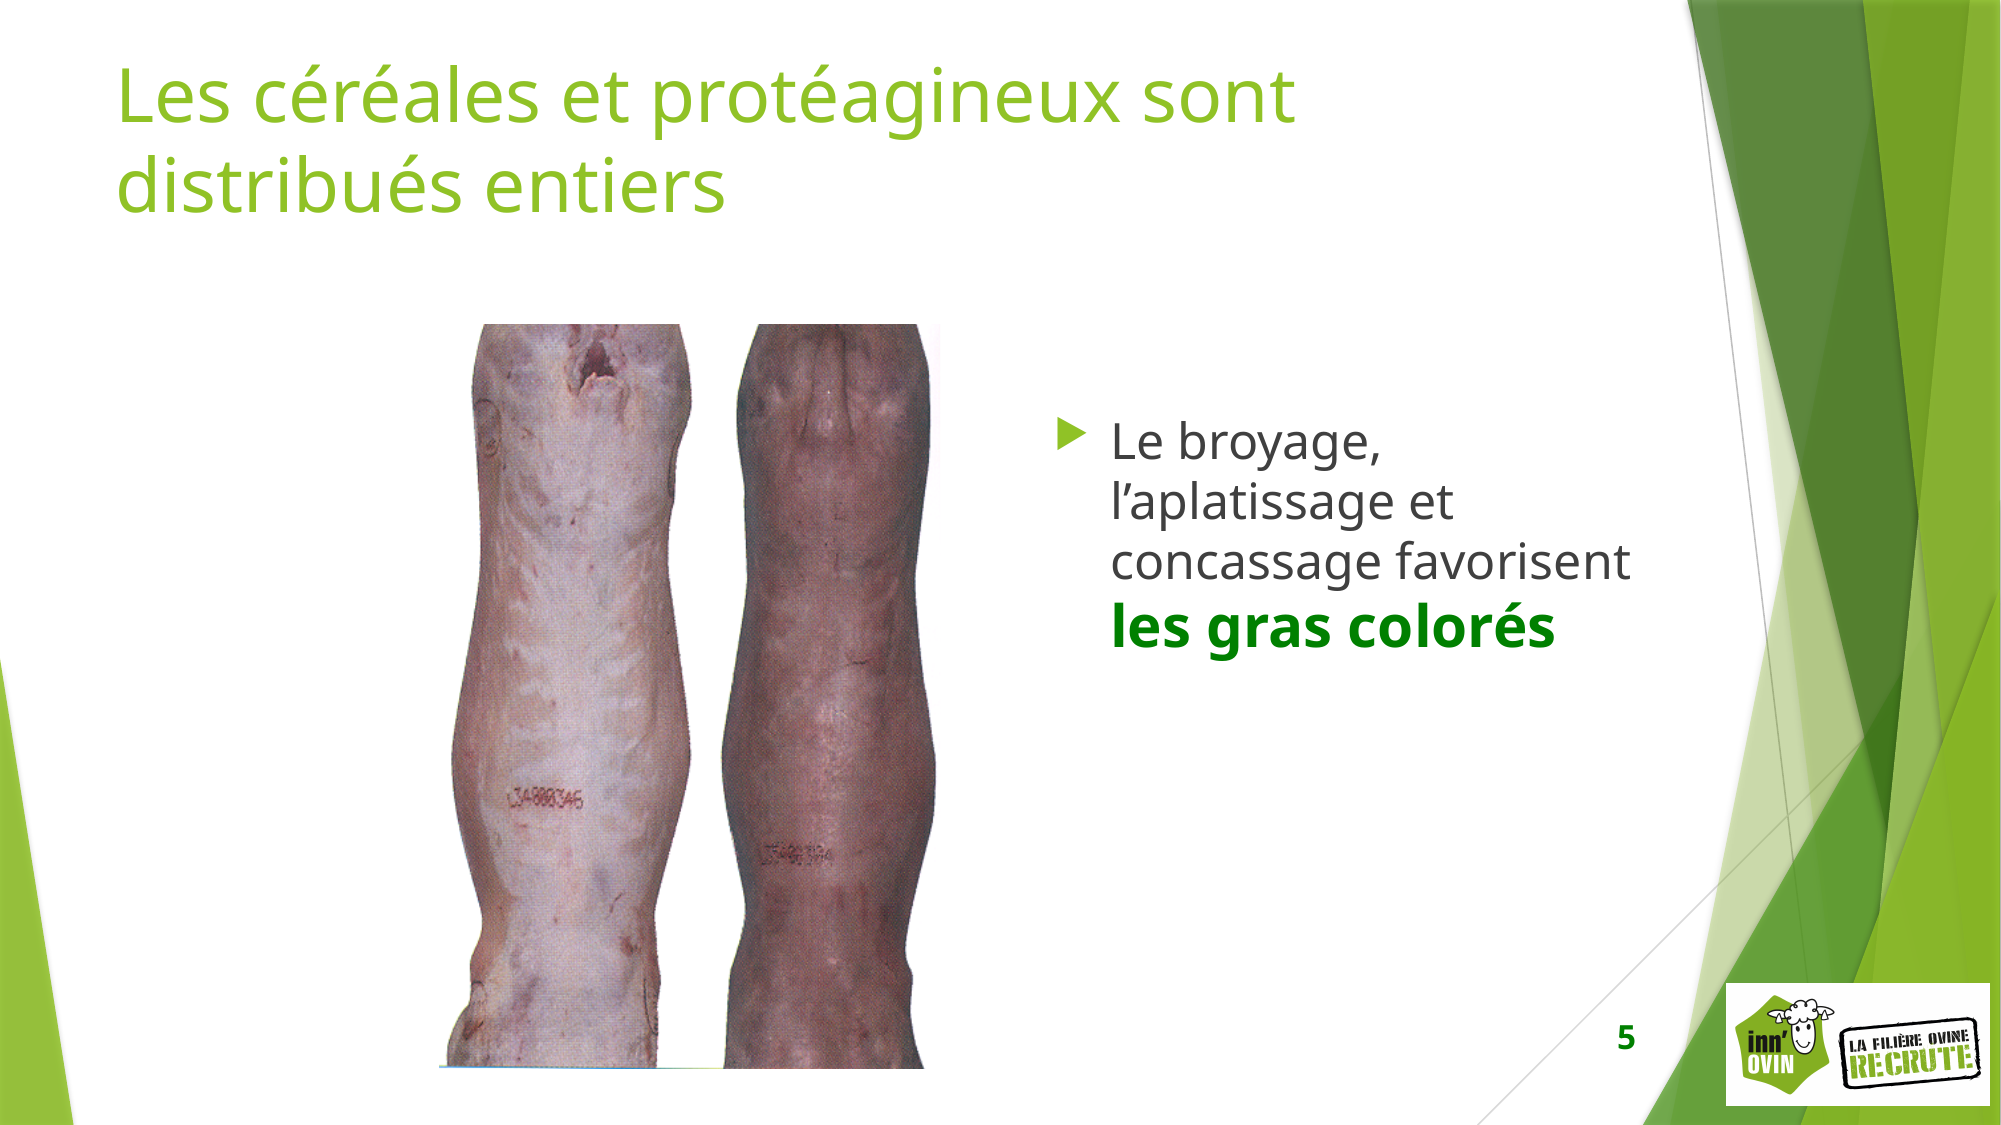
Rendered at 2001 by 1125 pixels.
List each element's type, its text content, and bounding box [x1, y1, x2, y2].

picture [438, 323, 941, 1070]
slide_number 5 [1602, 1008, 1715, 1069]
title Les céréales et protéagineux sont distribués entiers [100, 39, 1645, 257]
list Le broyage, l’aplatissage et concassage favorisent les gras colorés [1038, 401, 1659, 1039]
picture [1726, 983, 1990, 1106]
